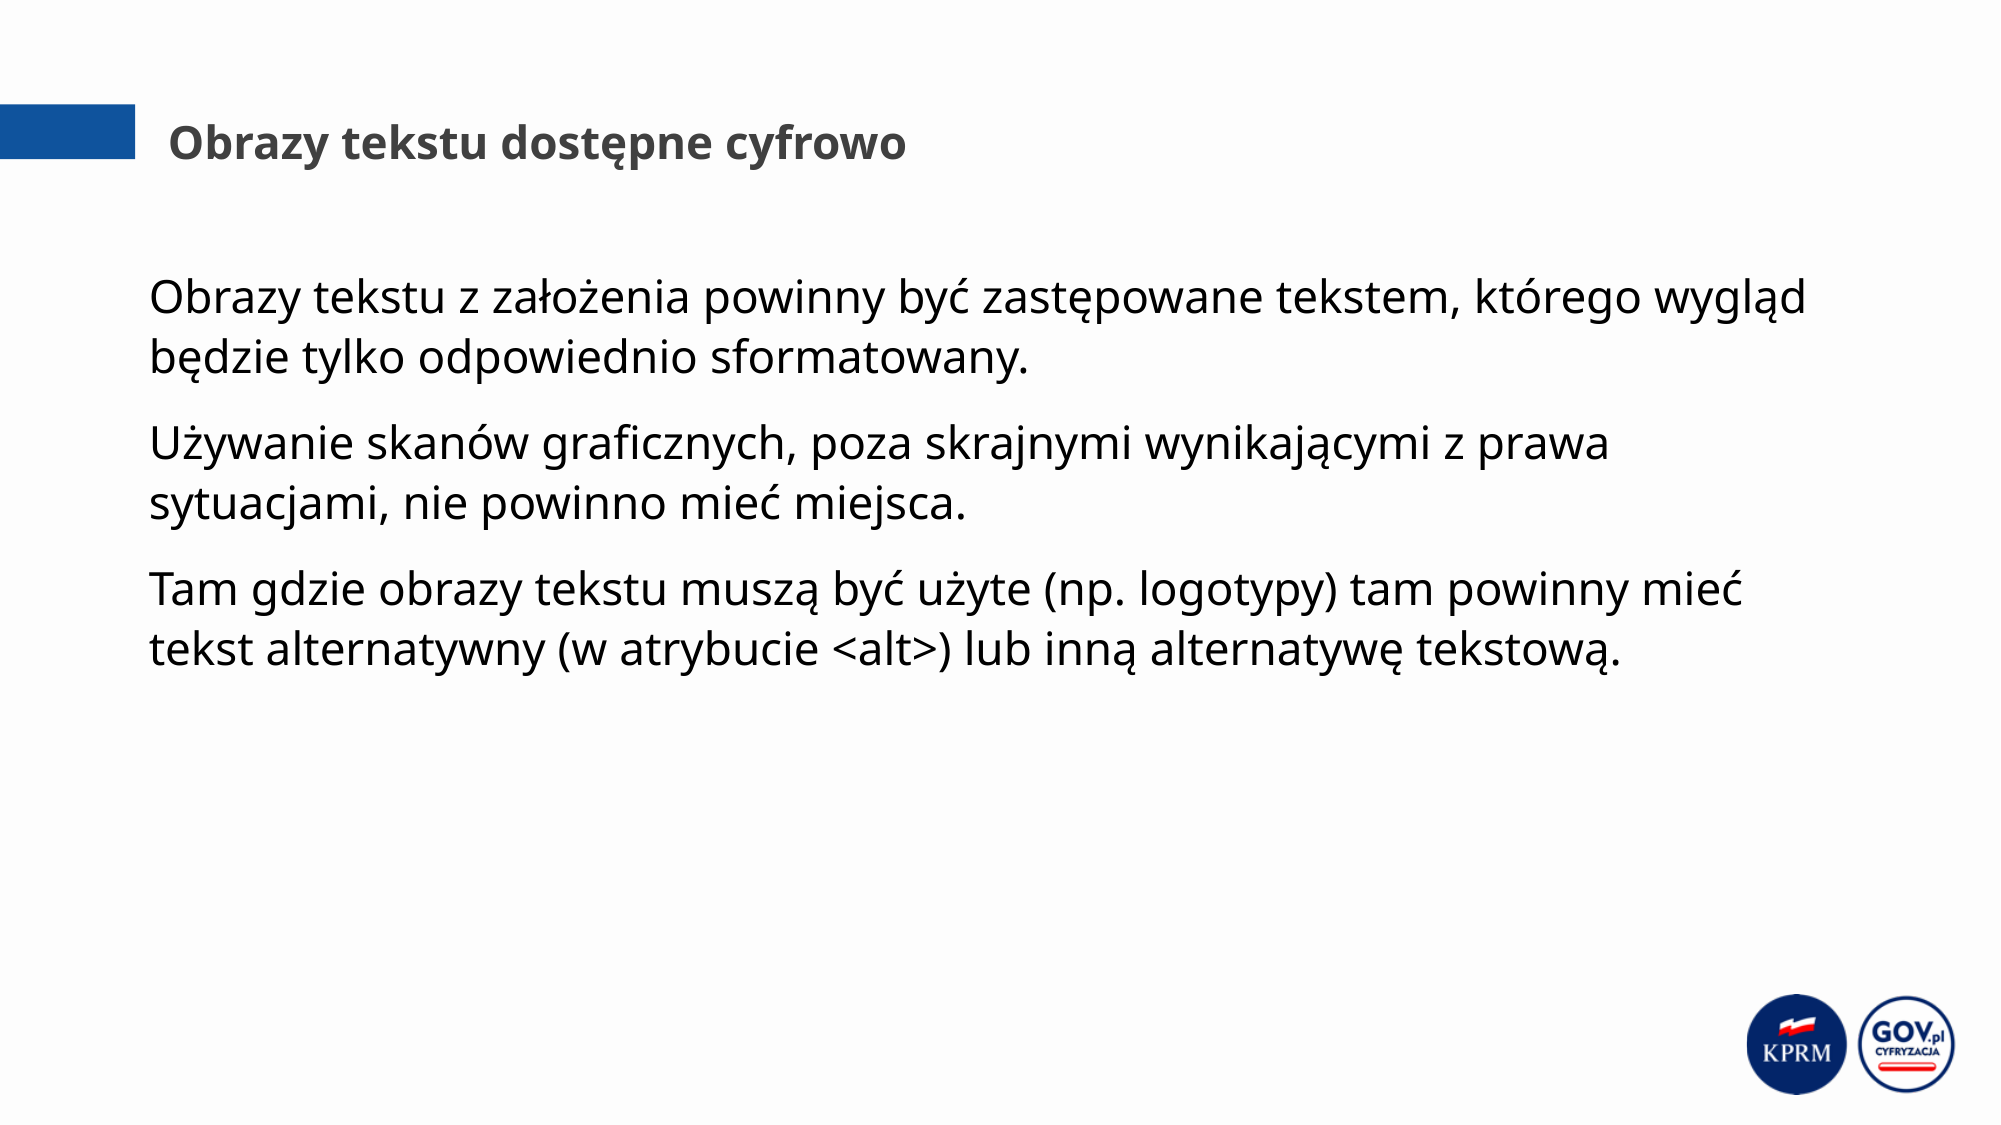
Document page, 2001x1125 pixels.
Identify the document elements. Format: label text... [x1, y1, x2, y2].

picture [1746, 986, 1965, 1103]
text_box Obrazy tekstu z założenia powinny być zastępowane tekstem, którego wygląd będzie tylko odpowiednio sformatowany. Używanie skanów graficznych, poza skrajnymi wynikającymi z prawa sytuacjami, nie powinno mieć miejsca. Tam gdzie obrazy tekstu muszą być użyte (np. logotypy) tam powinny mieć tekst alternatywny (w atrybucie <alt>) lub inną alternatywę tekstową. [133, 254, 1867, 880]
title Obrazy tekstu dostępne cyfrowo [152, 98, 1886, 211]
